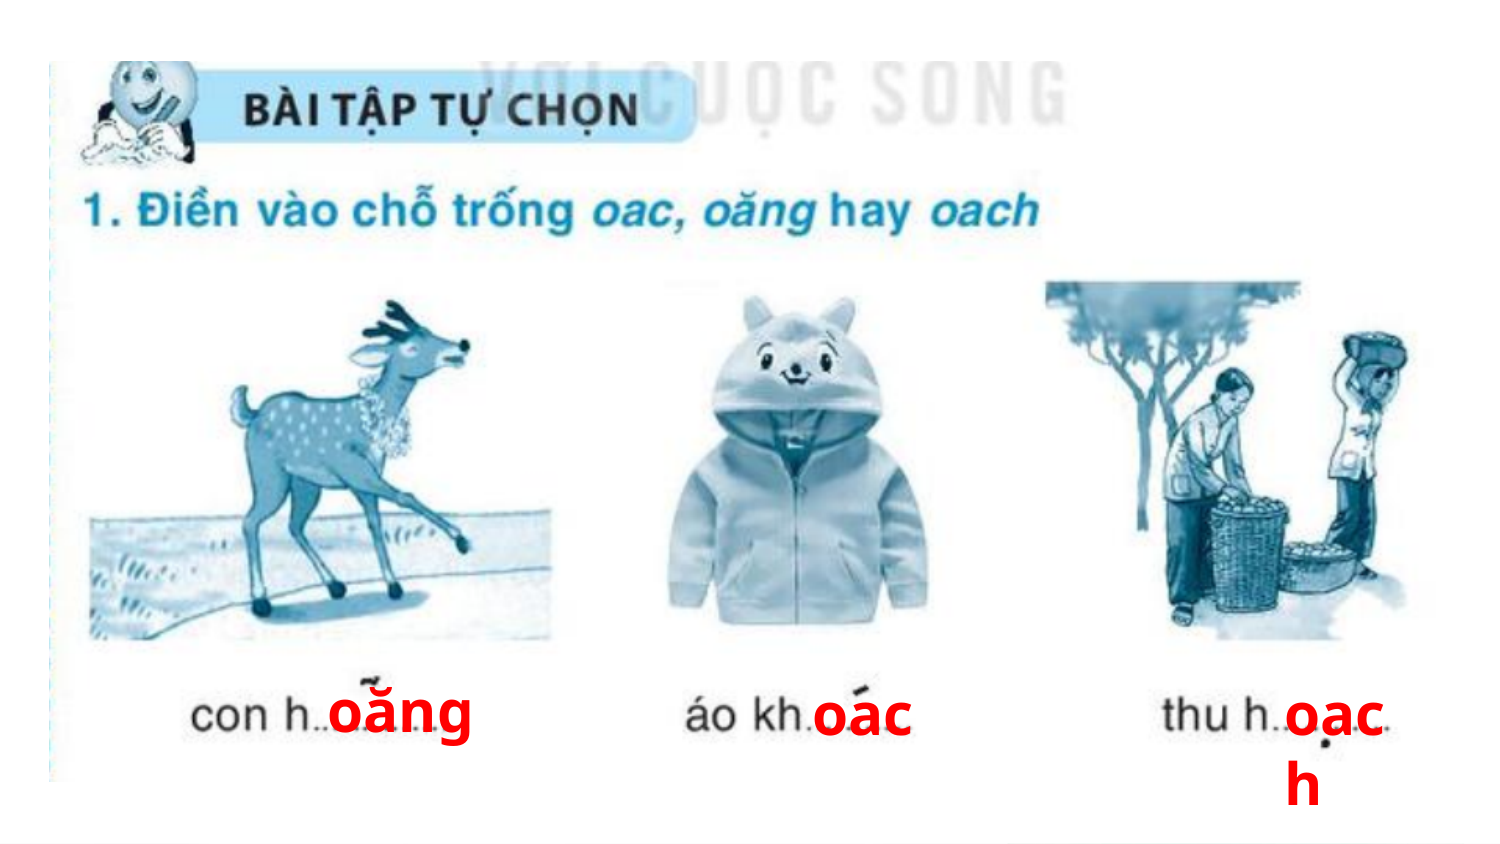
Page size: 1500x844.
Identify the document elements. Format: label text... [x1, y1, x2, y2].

text_box oach [1269, 790, 1435, 825]
picture [49, 61, 1451, 783]
